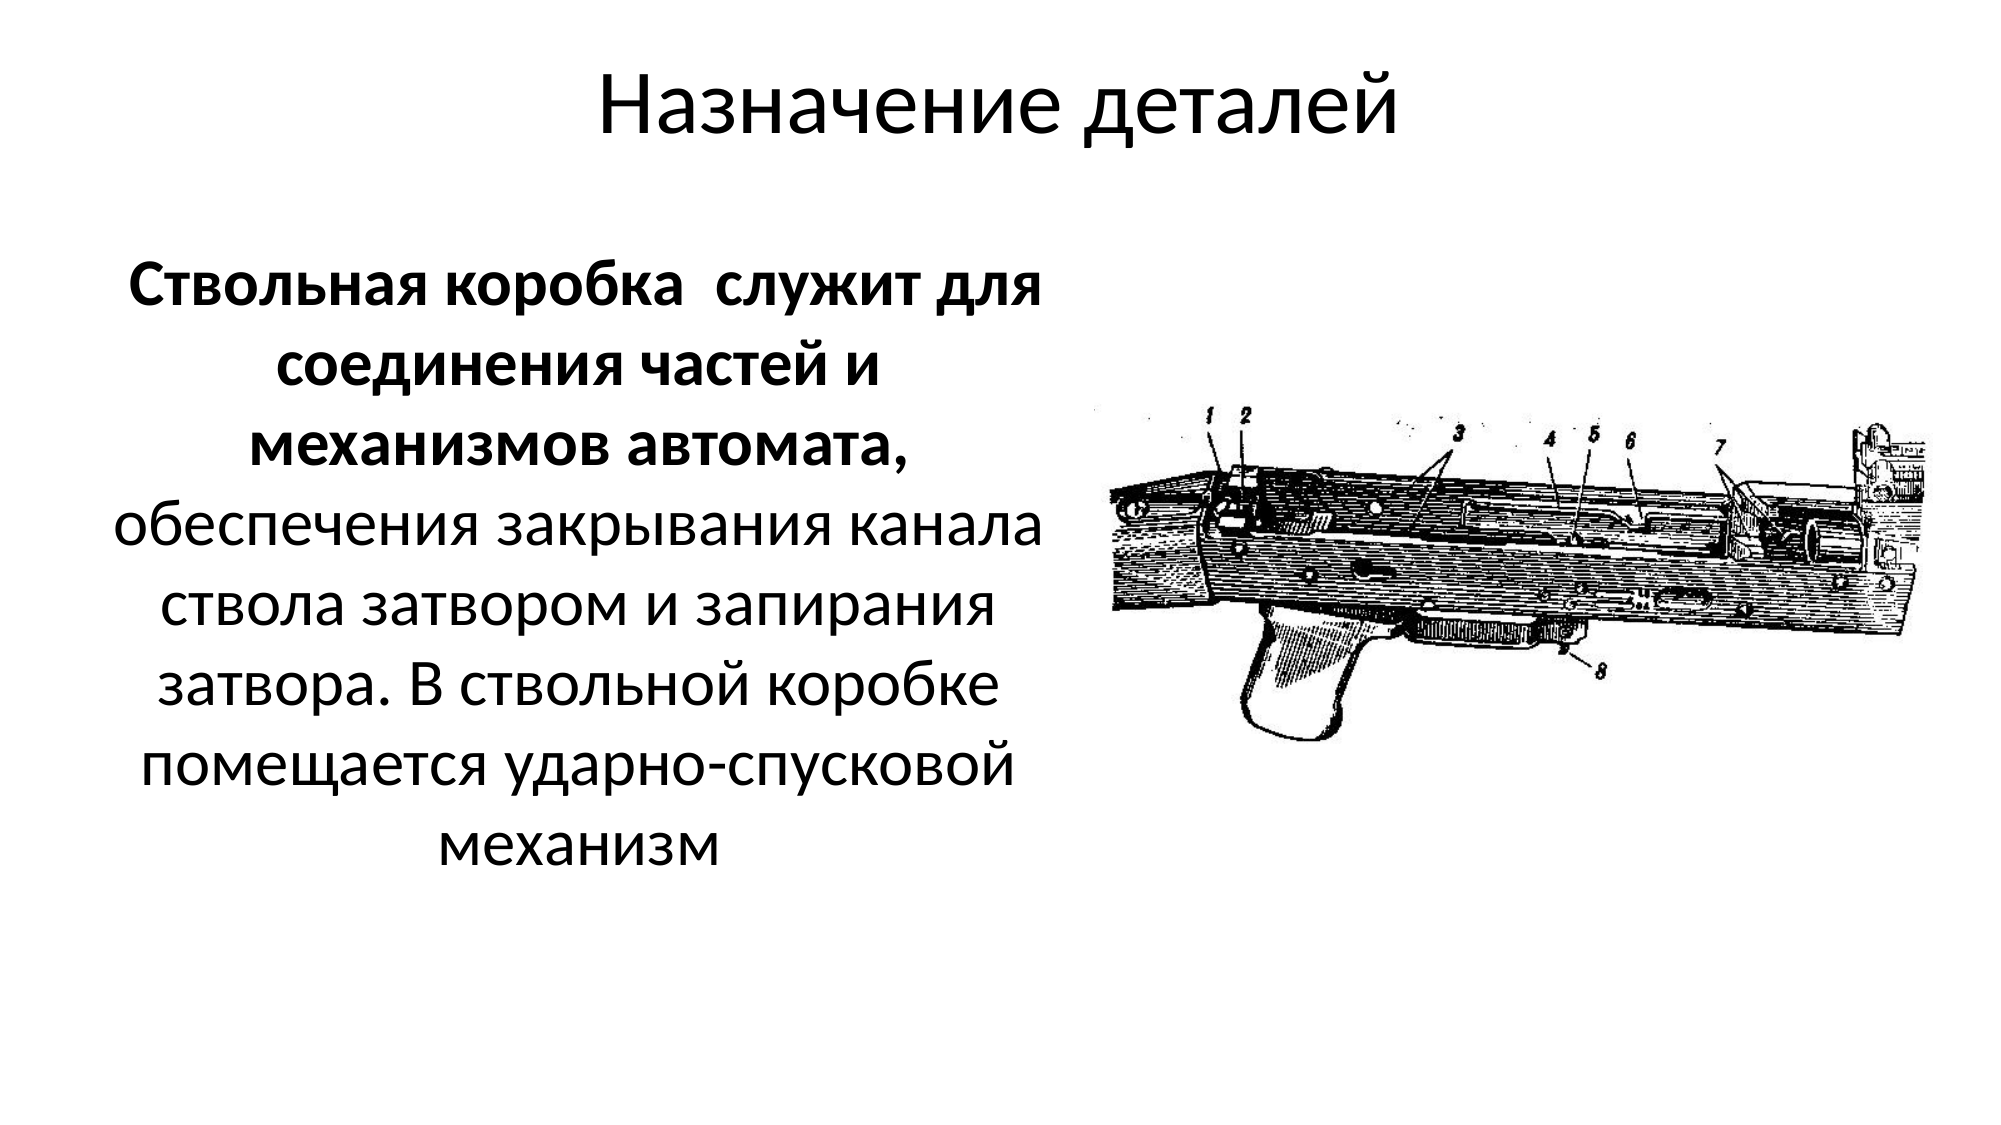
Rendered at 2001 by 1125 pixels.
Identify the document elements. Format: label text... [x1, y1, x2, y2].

text_box Ствольная коробка служит для соединения частей и механизмов автомата, обеспечения закрывания канала ствола затвором и запирания затвора. В ствольной коробке помещается ударно-спусковой механизм [79, 231, 1080, 887]
text_box Назначение деталей [583, 34, 1417, 160]
picture [1094, 393, 1936, 795]
